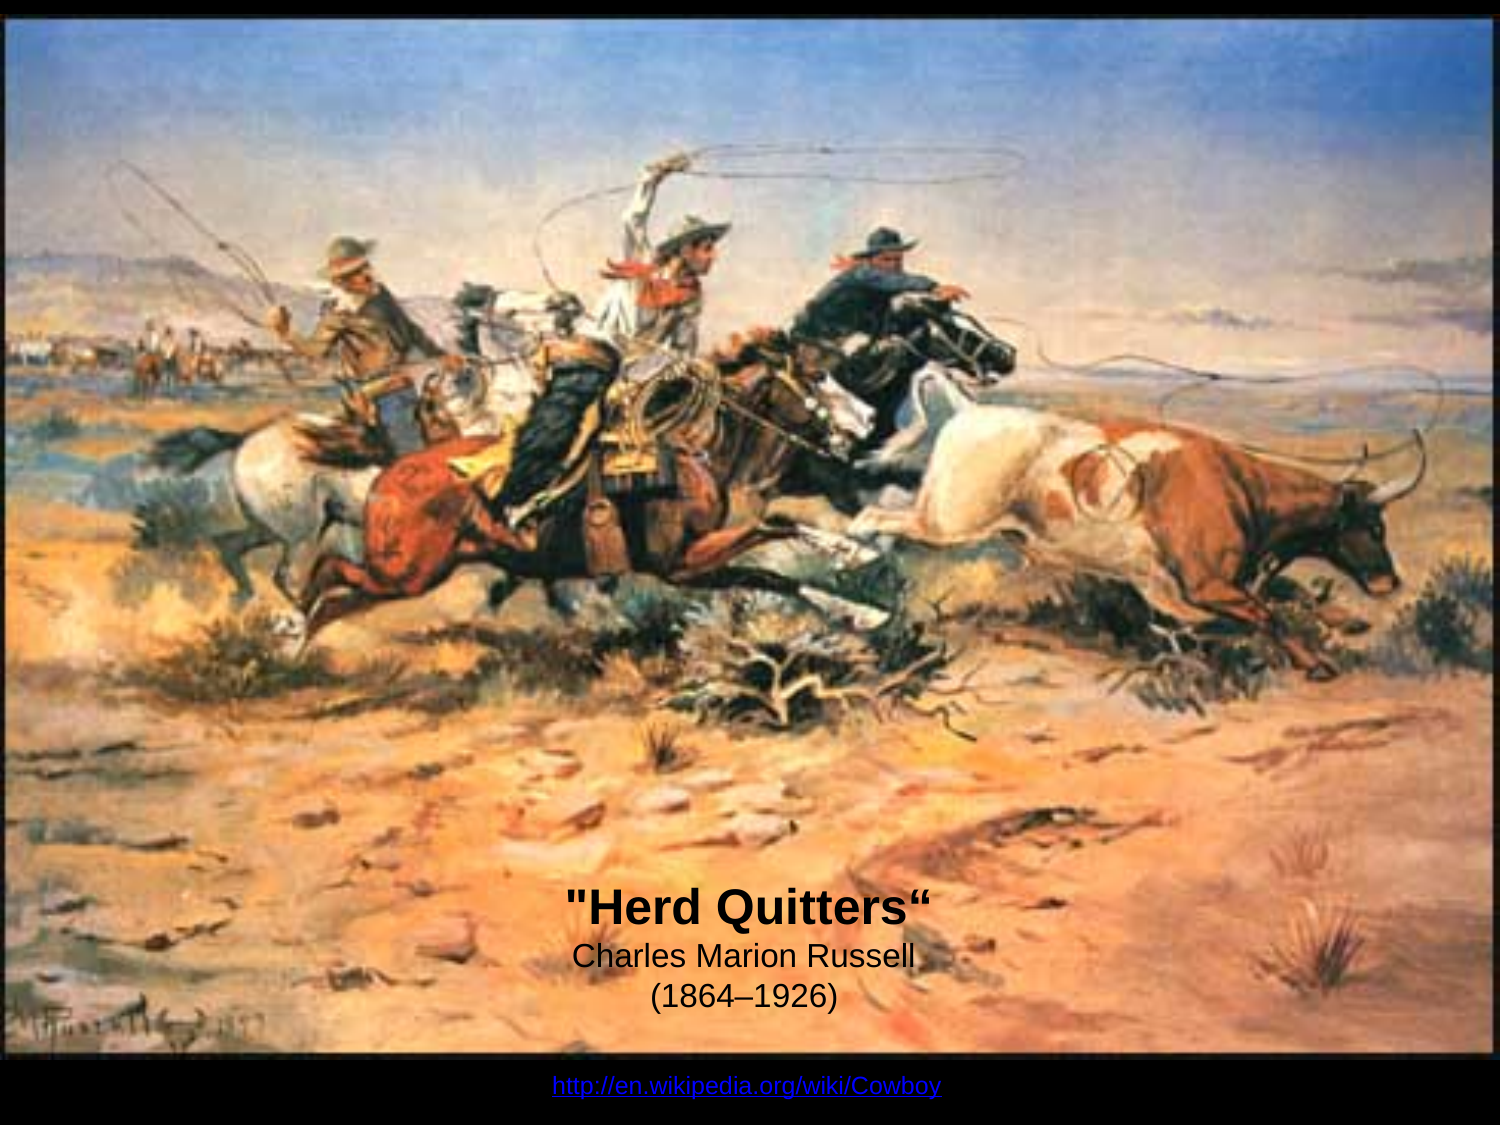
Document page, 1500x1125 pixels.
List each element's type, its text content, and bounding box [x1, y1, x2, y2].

picture [0, 14, 1500, 1060]
text_box http://en.wikipedia.org/wiki/Cowboy [537, 1068, 958, 1108]
